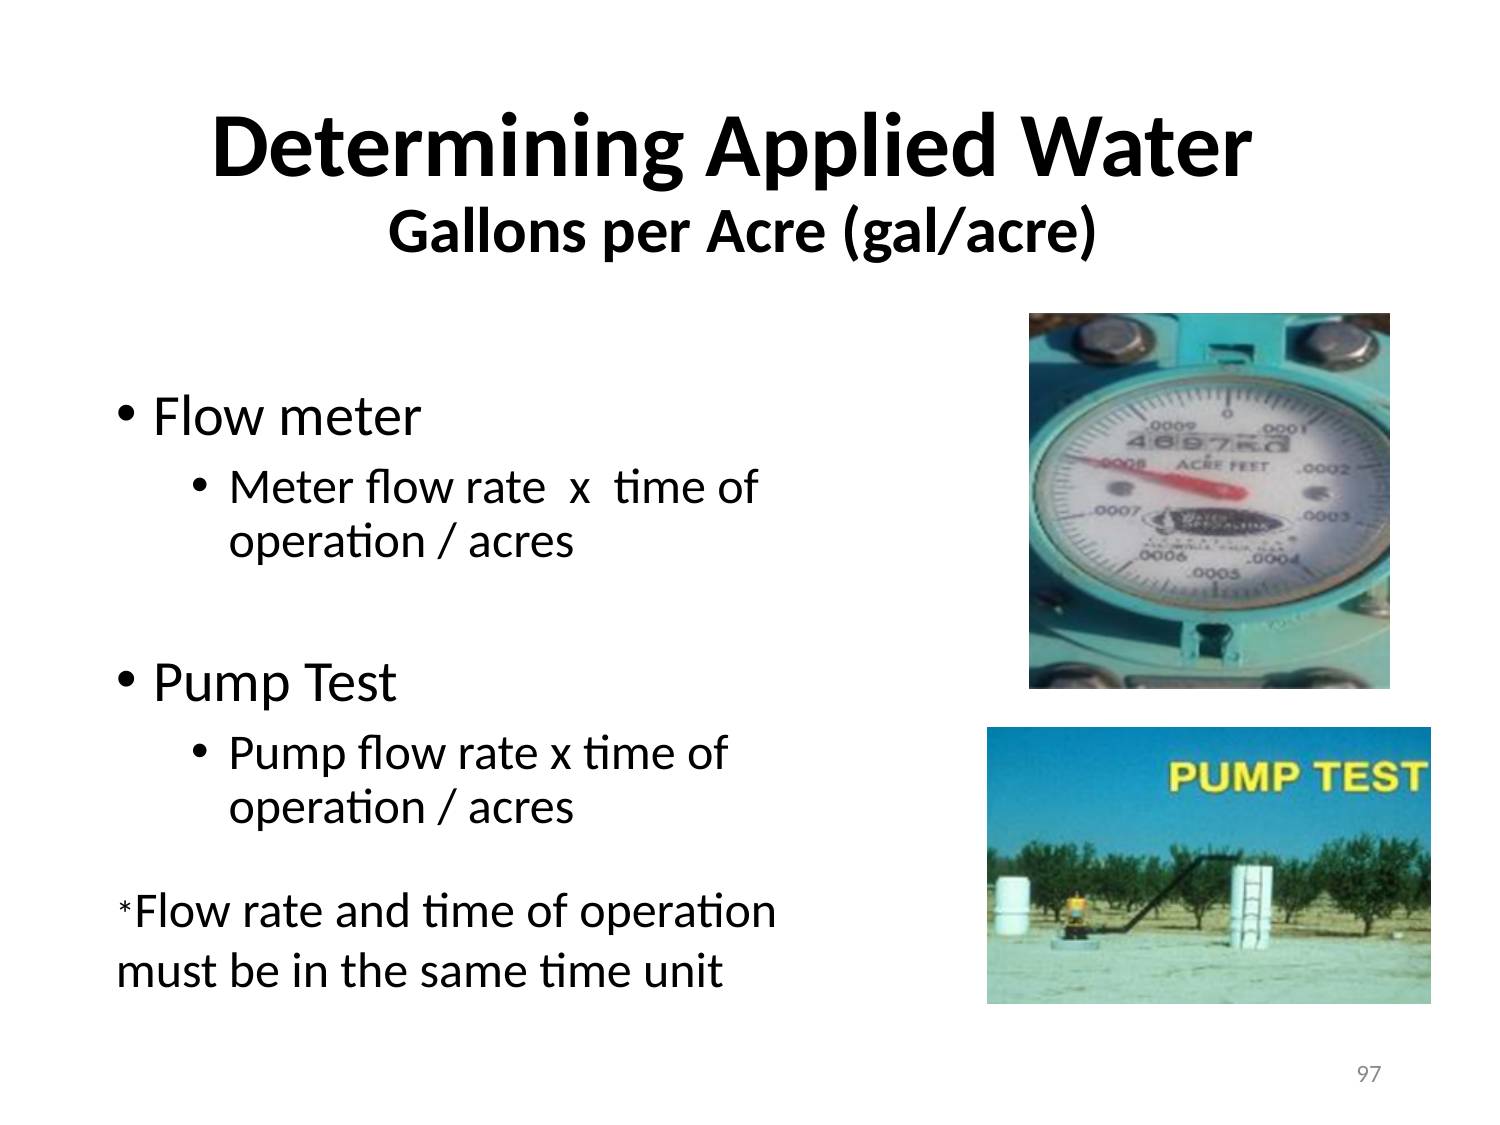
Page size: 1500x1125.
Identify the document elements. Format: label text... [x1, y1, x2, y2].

text_box *Flow rate and time of operation must be in the same time unit [101, 870, 888, 1006]
list Flow meter Meter flow rate x time of operation / acres Pump Test Pump flow rate x time of operation / acres [101, 312, 888, 870]
title Determining Applied Water Gallons per Acre (gal/acre) [125, 71, 1363, 293]
picture [987, 734, 1431, 1004]
picture [1029, 313, 1390, 689]
slide_number 97 [1059, 1042, 1397, 1103]
